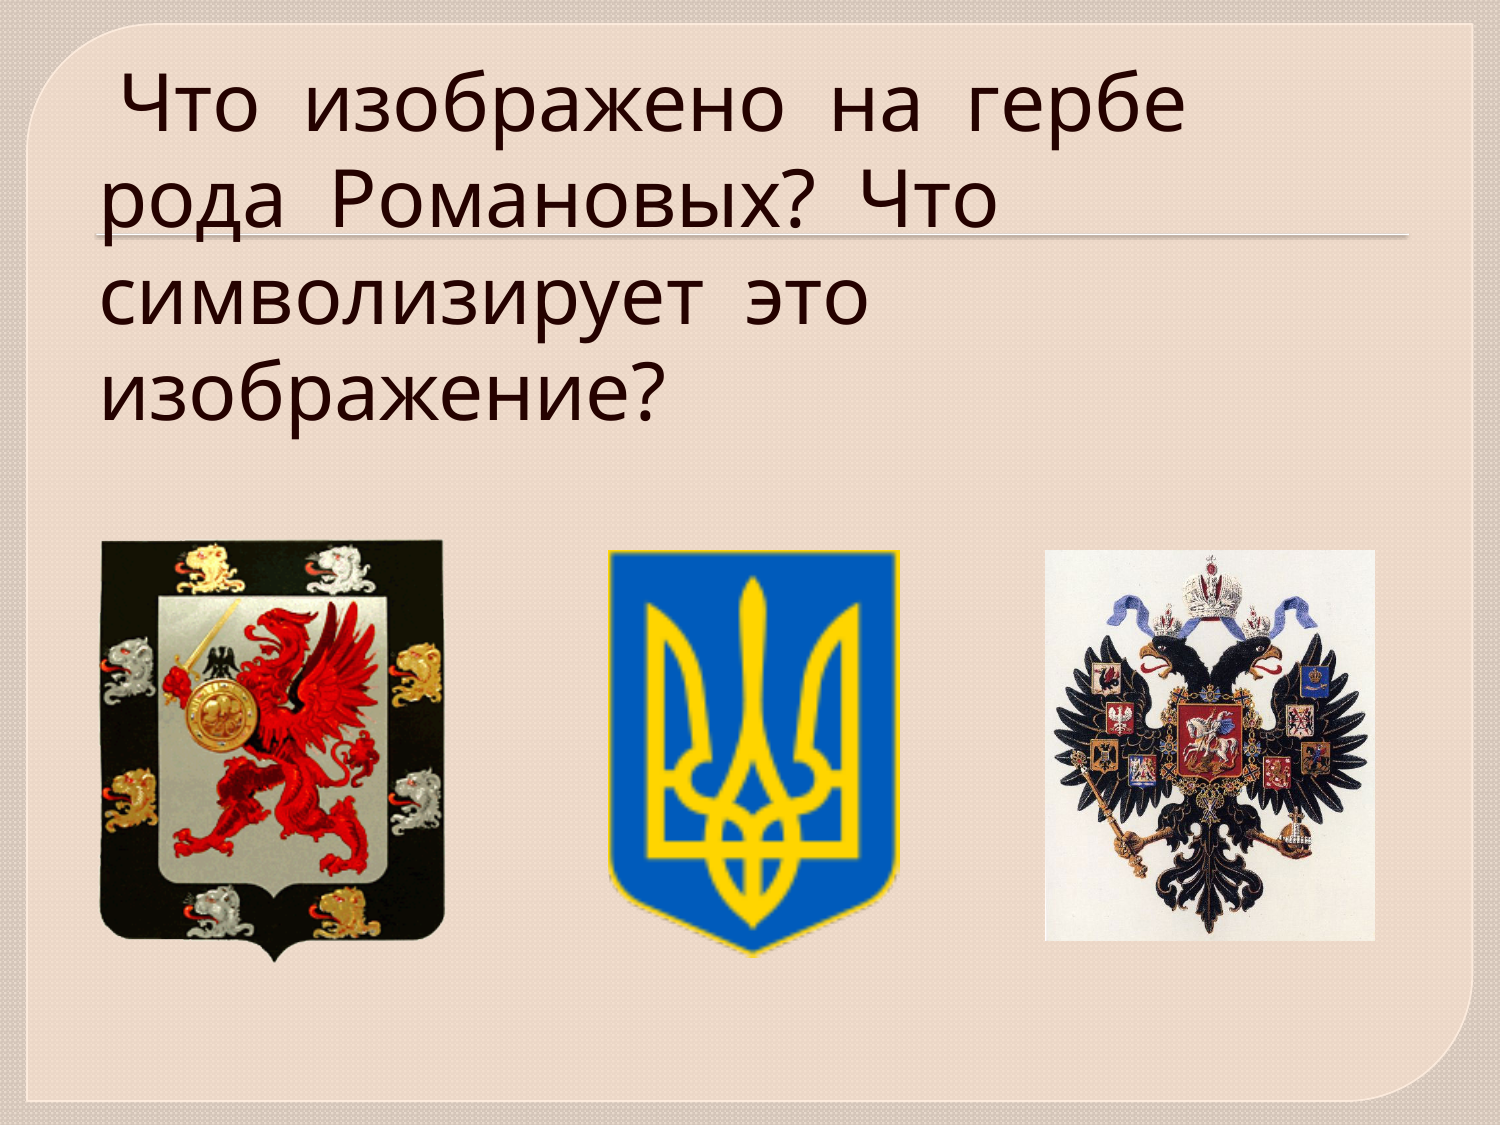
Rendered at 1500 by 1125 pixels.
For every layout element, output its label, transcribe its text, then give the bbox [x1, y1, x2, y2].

picture [608, 550, 900, 958]
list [88, 526, 458, 986]
picture [1045, 550, 1375, 941]
title Что изображено на гербе рода Романовых? Что символизирует это изображение? [75, 41, 1425, 445]
